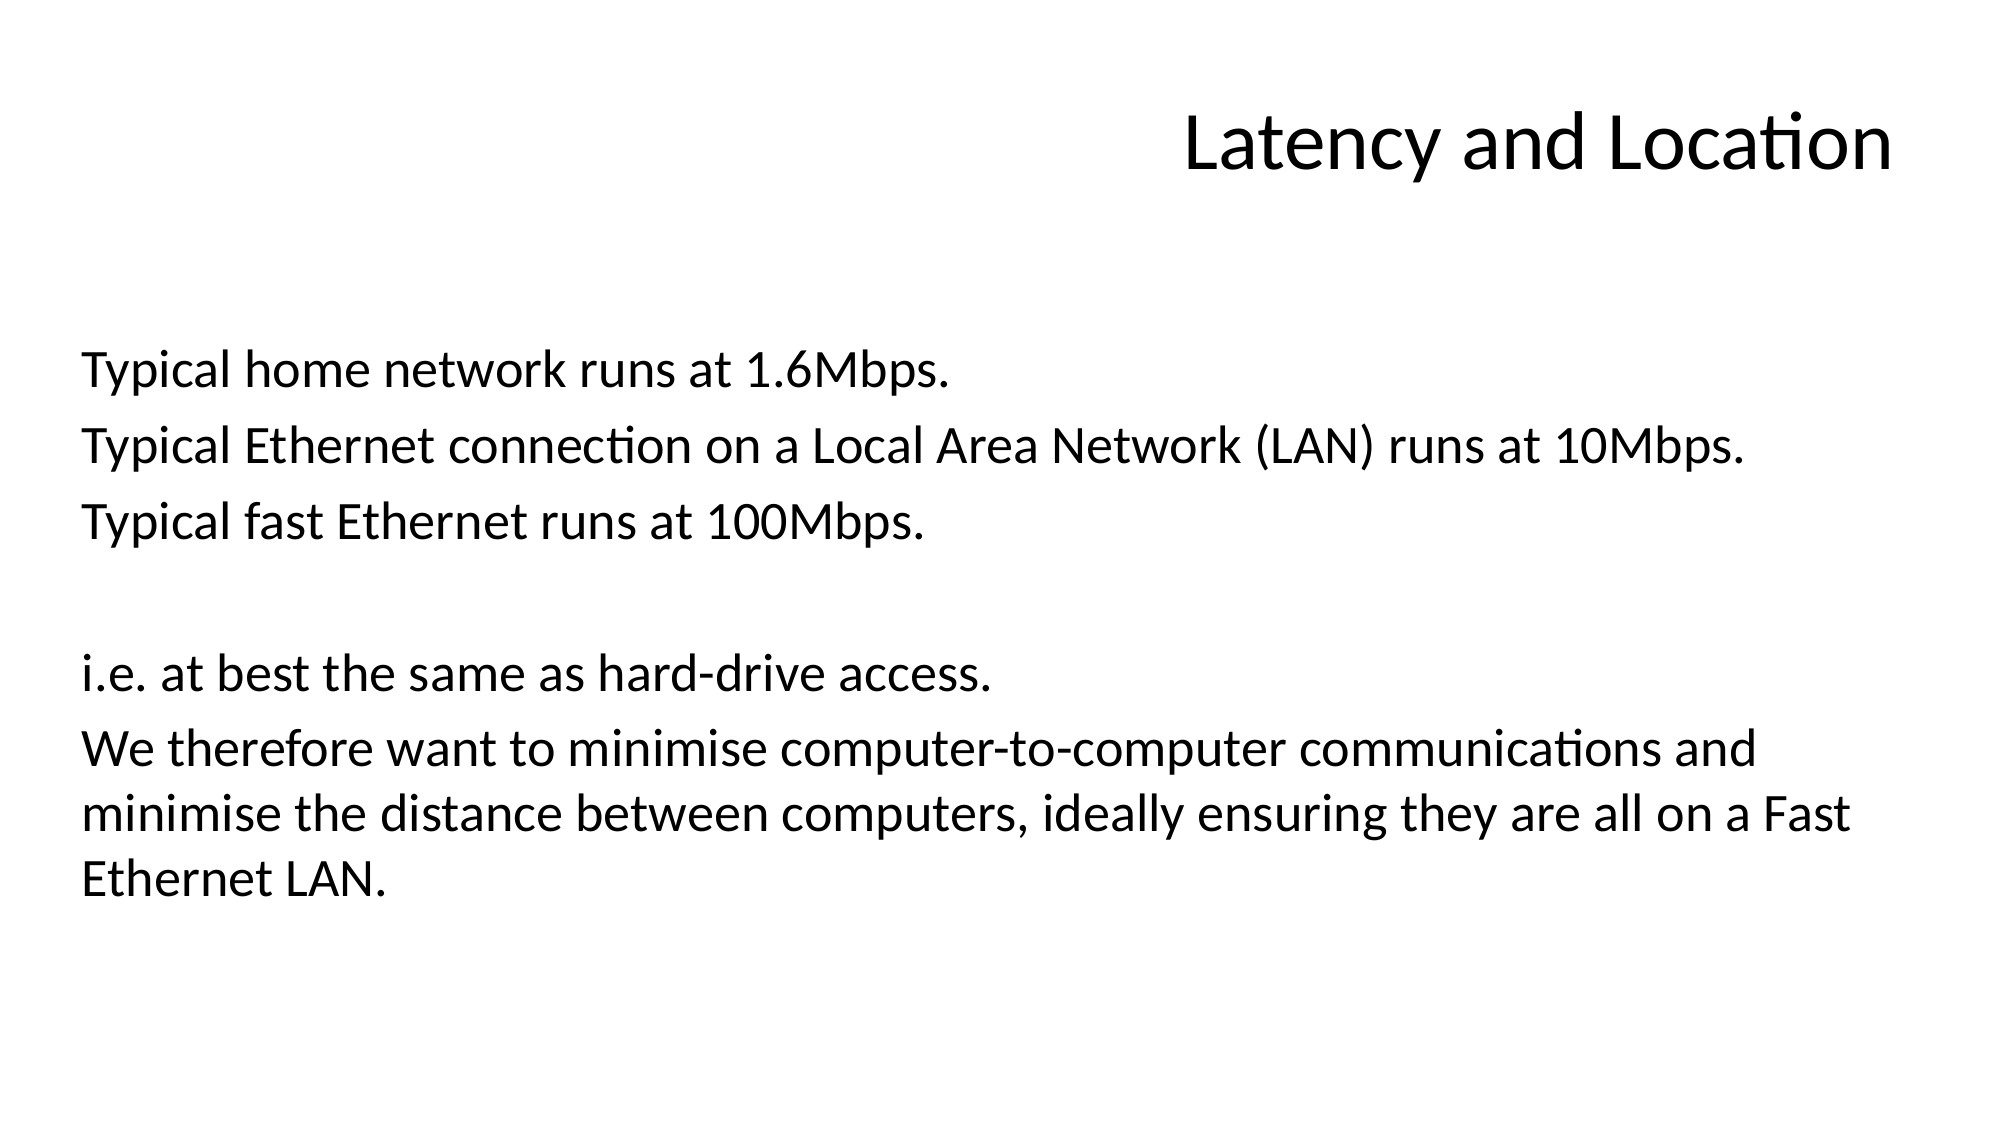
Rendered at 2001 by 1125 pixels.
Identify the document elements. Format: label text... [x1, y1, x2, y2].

list Typical home network runs at 1.6Mbps. Typical Ethernet connection on a Local Area Network (LAN) runs at 10Mbps. Typical fast Ethernet runs at 100Mbps. i.e. at best the same as hard-drive access. We therefore want to minimise computer-to-computer communications and minimise the distance between computers, ideally ensuring they are all on a Fast Ethernet LAN. [66, 326, 1934, 1094]
title Latency and Location [362, 42, 1910, 231]
